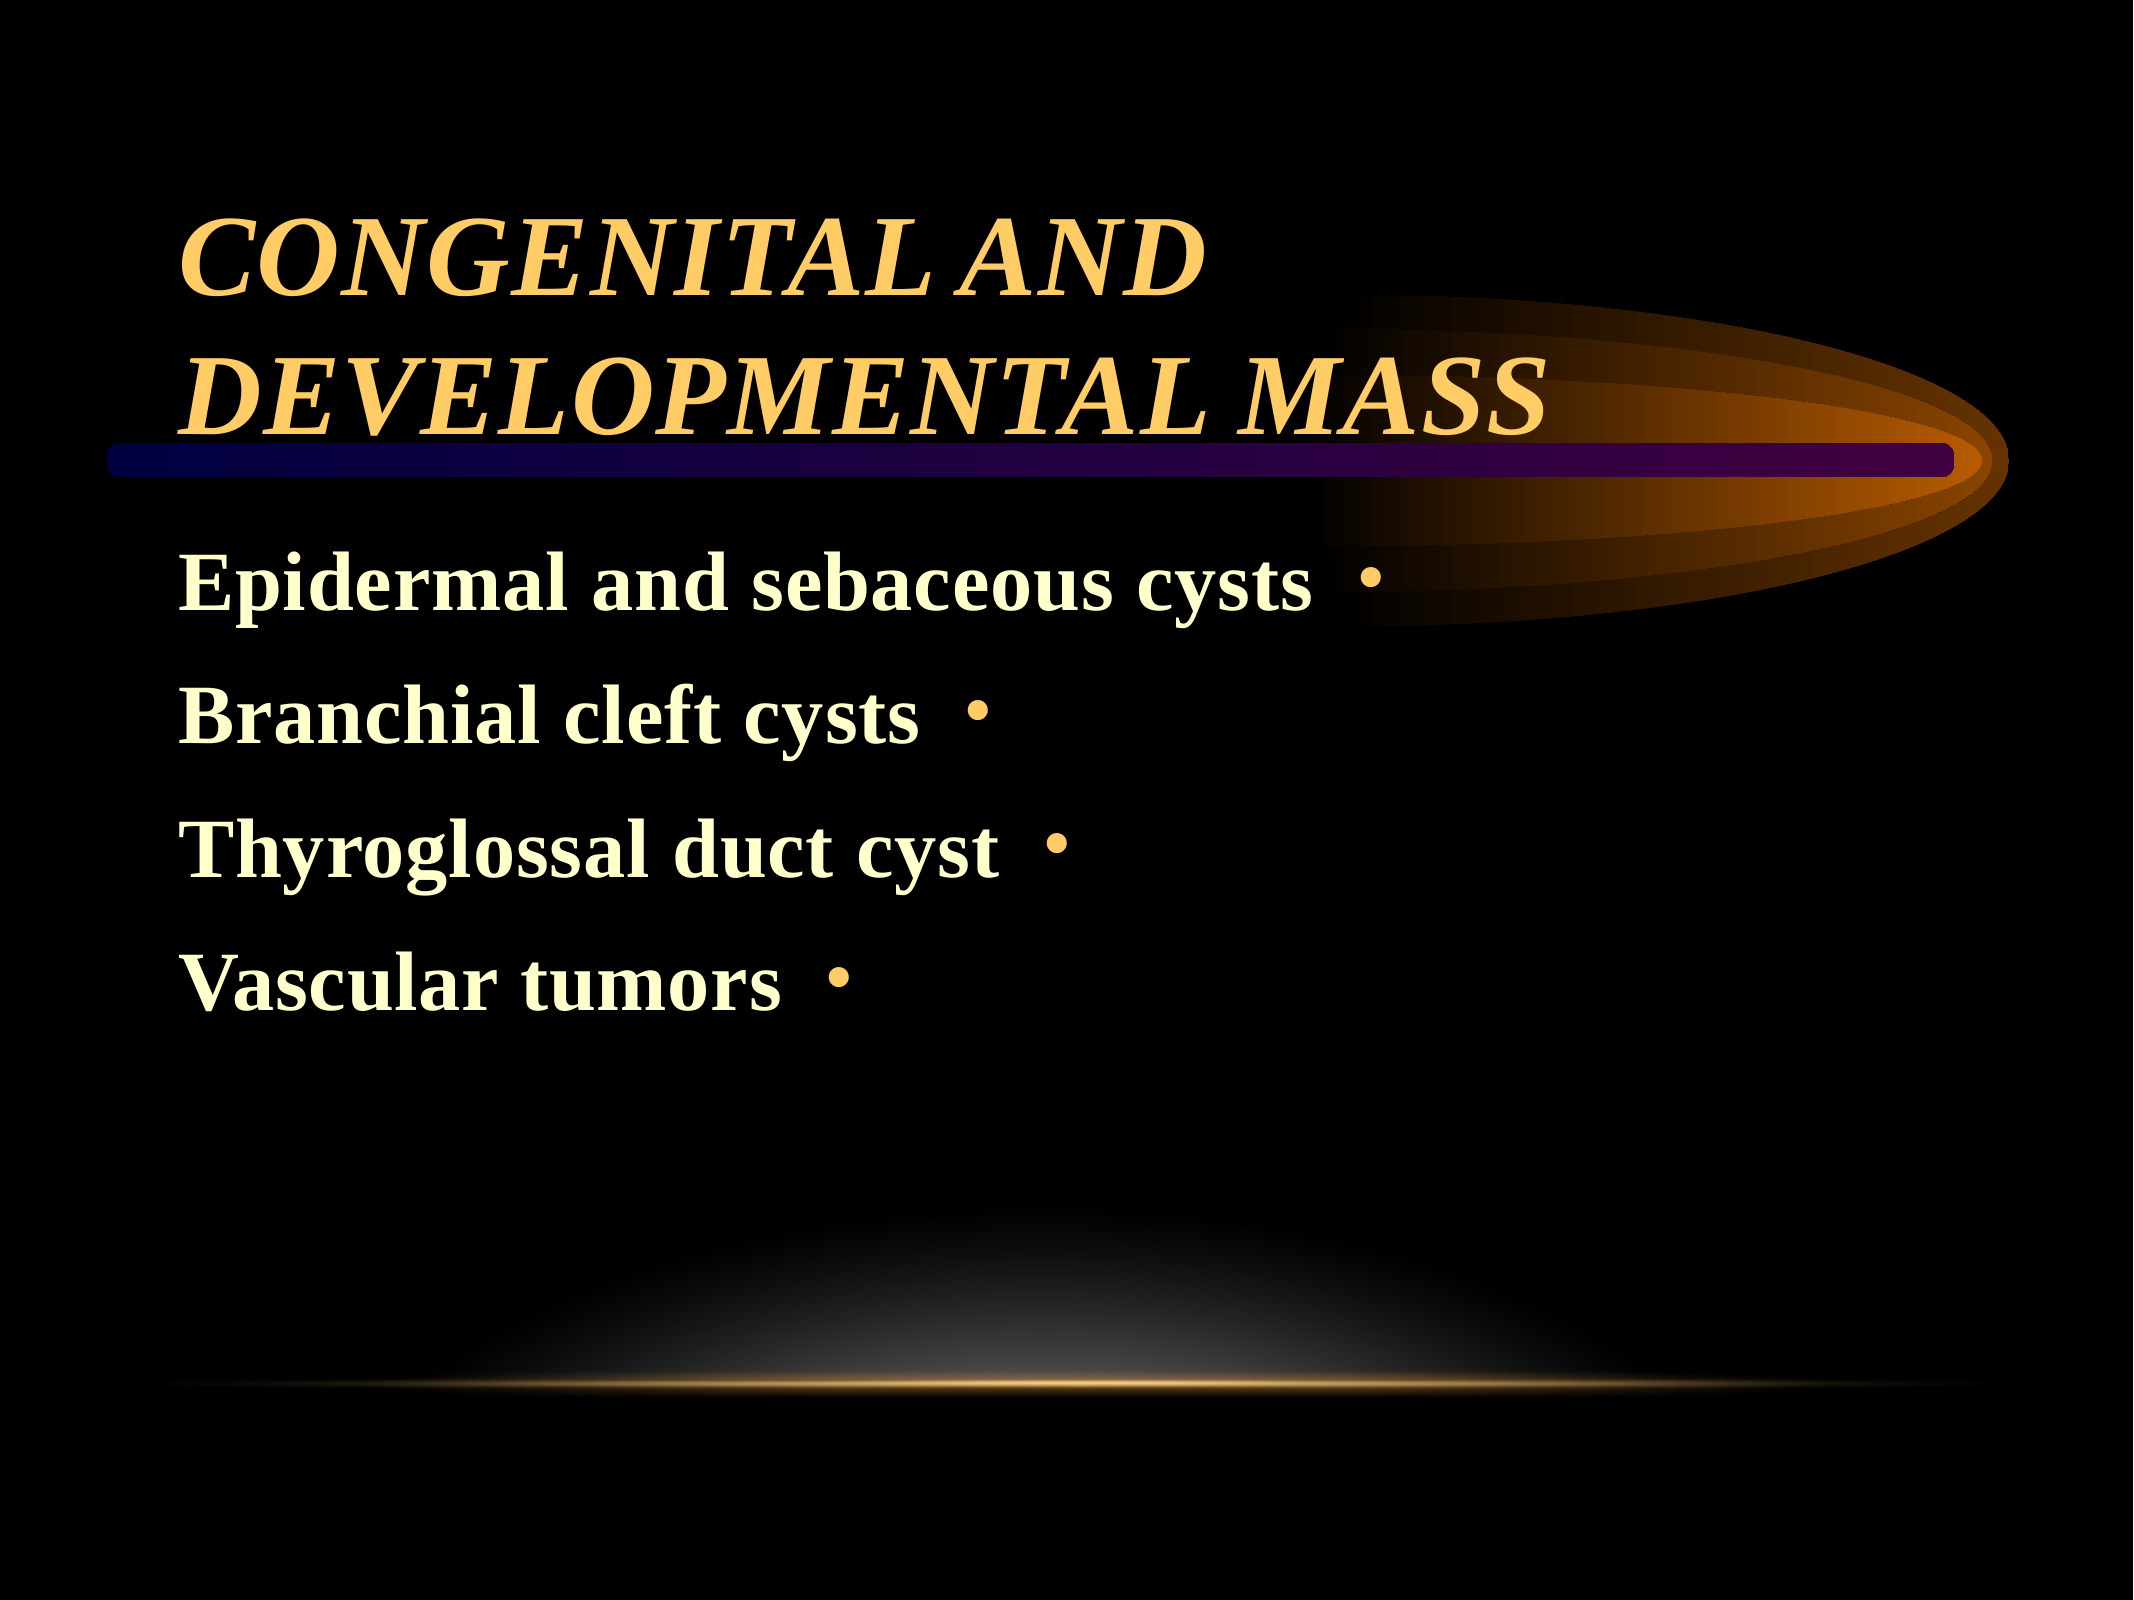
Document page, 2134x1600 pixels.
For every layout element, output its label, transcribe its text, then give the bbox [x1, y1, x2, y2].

title Congenital and Developmental Mass [159, 246, 1992, 294]
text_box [106, 294, 2010, 627]
list Epidermal and sebaceous cysts Branchial cleft cysts Thyroglossal duct cyst Vascular tumors [159, 641, 1974, 1369]
picture [0, 0, 2134, 1600]
